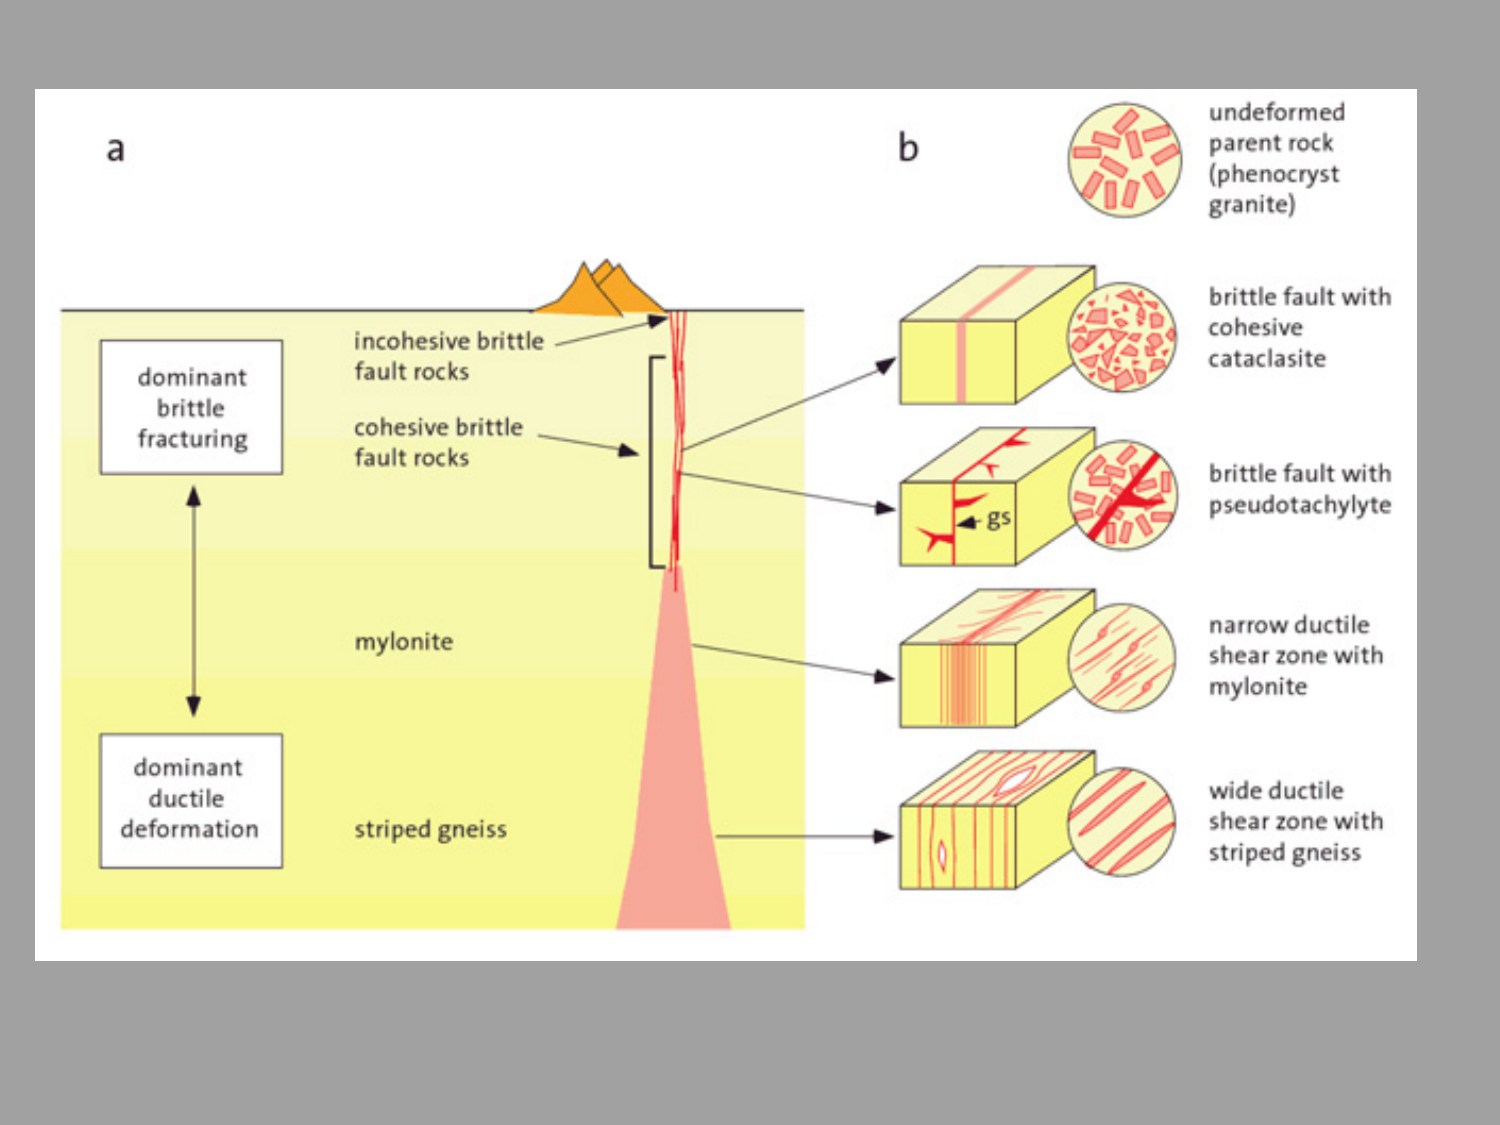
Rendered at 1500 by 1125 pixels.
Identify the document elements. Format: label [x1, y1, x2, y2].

picture [35, 89, 1417, 962]
